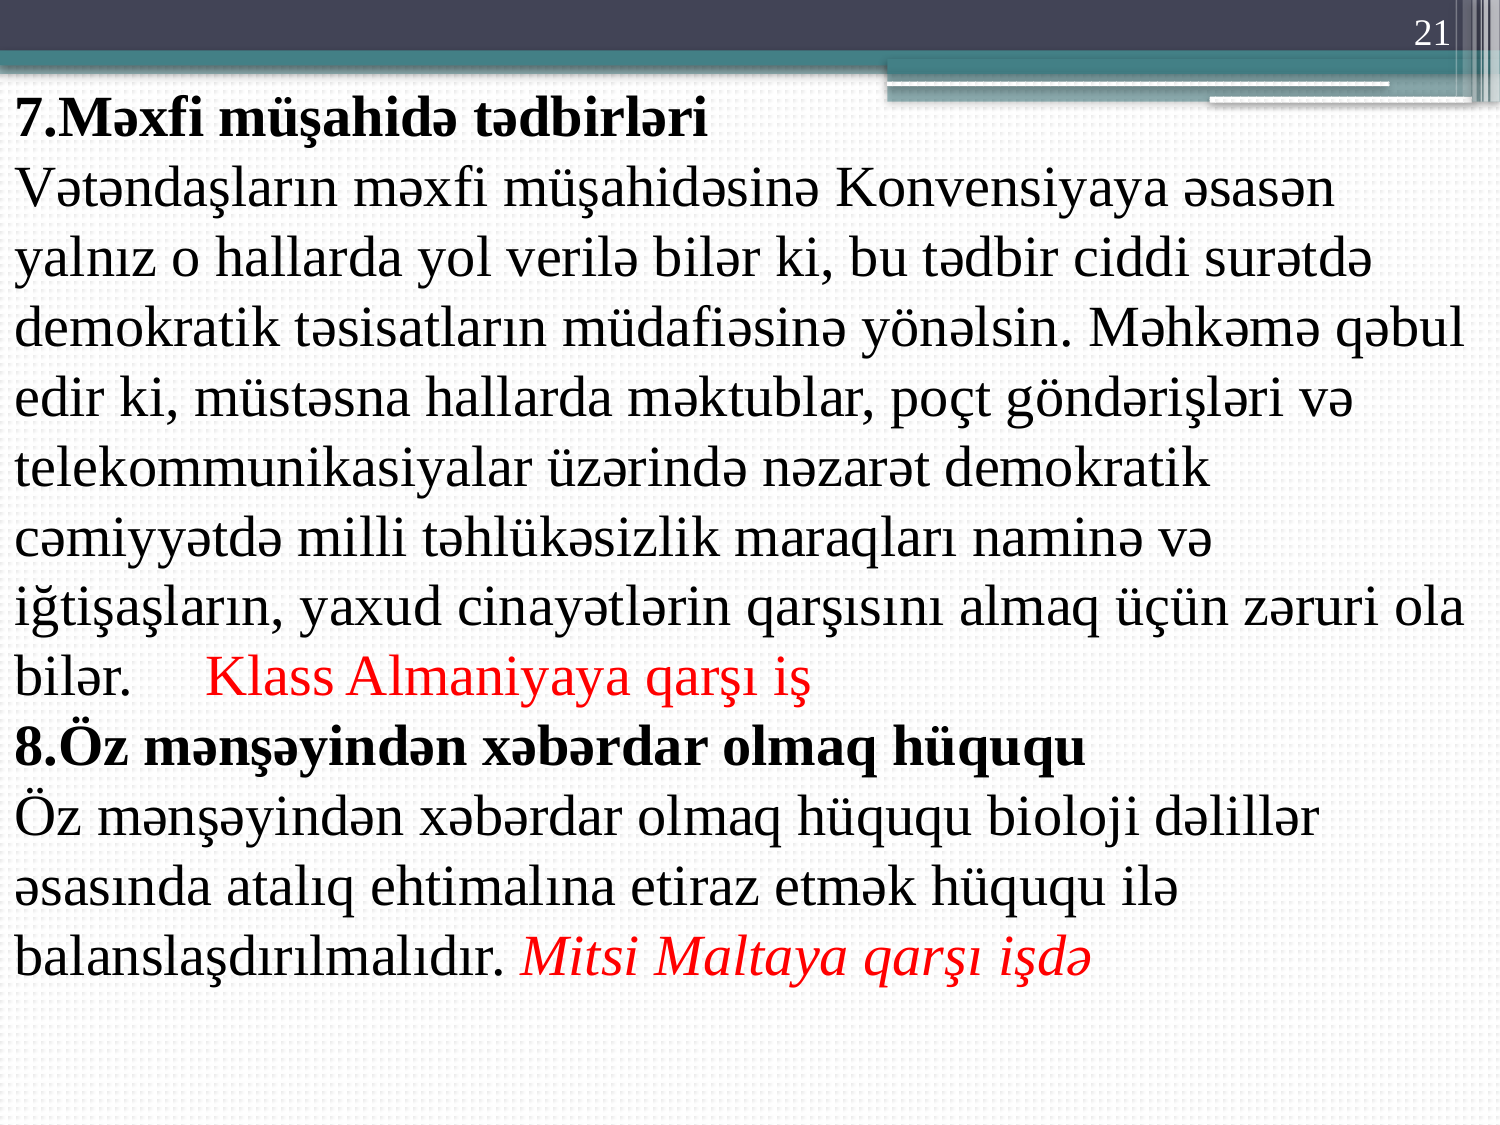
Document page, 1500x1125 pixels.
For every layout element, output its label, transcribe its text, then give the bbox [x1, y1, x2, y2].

text_box 7.Məxfi müşahidə tədbirləri Vətəndaşların məxfi müşahidəsinə Konvensiyaya əsasən yalnız o hallarda yol verilə bilər ki, bu tədbir ciddi surətdə demokratik təsisatların müdafiəsinə yönəlsin. Məhkəmə qəbul edir ki, müstəsna hallarda məktublar, poçt göndərişləri və telekommunikasiyalar üzərində nəzarət demokratik cəmiyyətdə milli təhlükəsizlik maraqları naminə və iğtişaşların, yaxud cinayətlərin qarşısını almaq üçün zəruri ola bilər. Klass Almaniyaya qarşı iş 8.Öz mənşəyindən xəbərdar olmaq hüququ Öz mənşəyindən xəbərdar olmaq hüququ bioloji dəlillər əsasında atalıq ehtimalına etiraz etmək hüququ ilə balanslaşdırılmalıdır. Mitsi Maltaya qarşı işdə [0, 70, 1500, 995]
slide_number 21 [1341, 0, 1466, 61]
